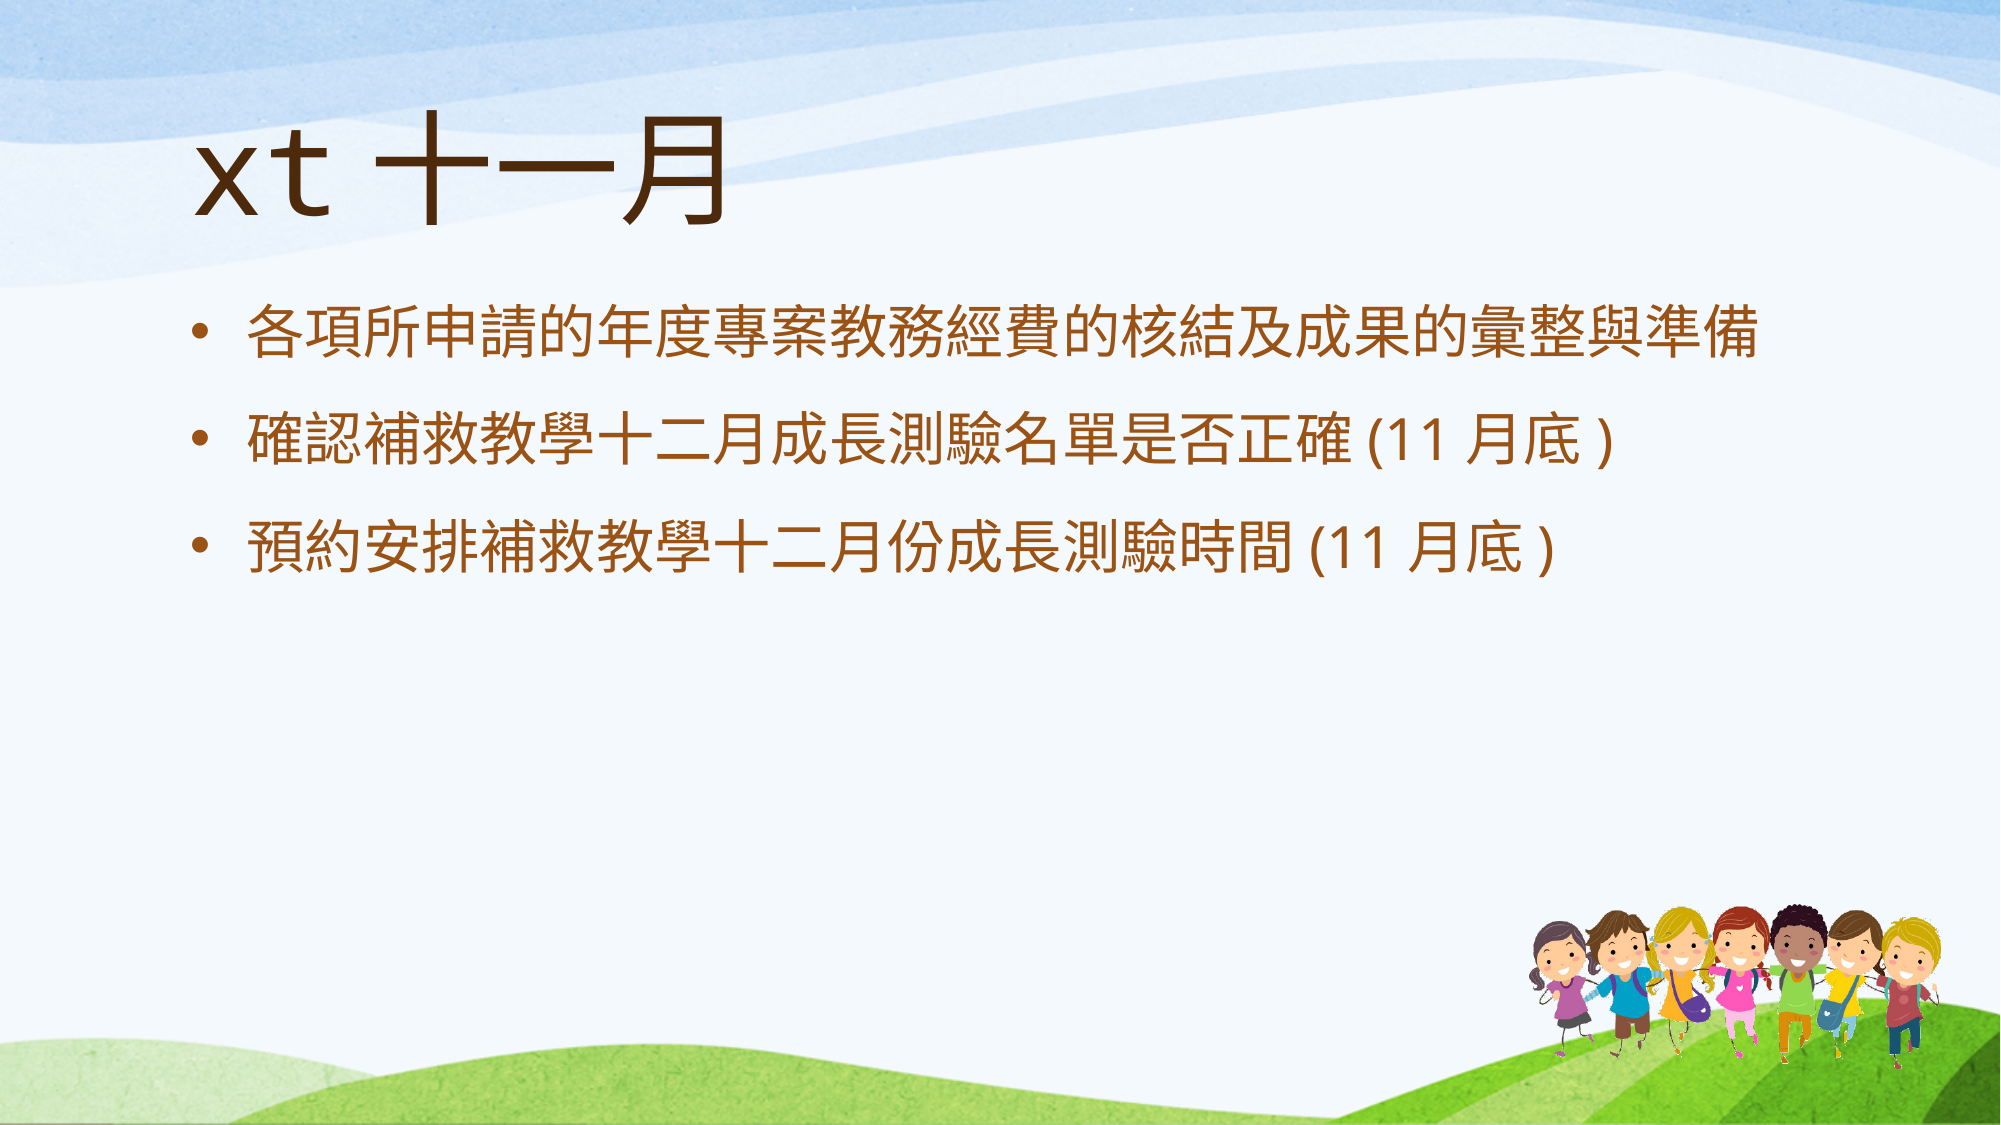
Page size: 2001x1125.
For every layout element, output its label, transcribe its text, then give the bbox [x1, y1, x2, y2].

list 各項所申請的年度專案教務經費的核結及成果的彙整與準備 確認補救教學十二月成長測驗名單是否正確(11月底) 預約安排補救教學十二月份成長測驗時間(11月底) [174, 287, 1825, 982]
title xt十一月 [174, 50, 1825, 250]
picture [0, 0, 2001, 1125]
